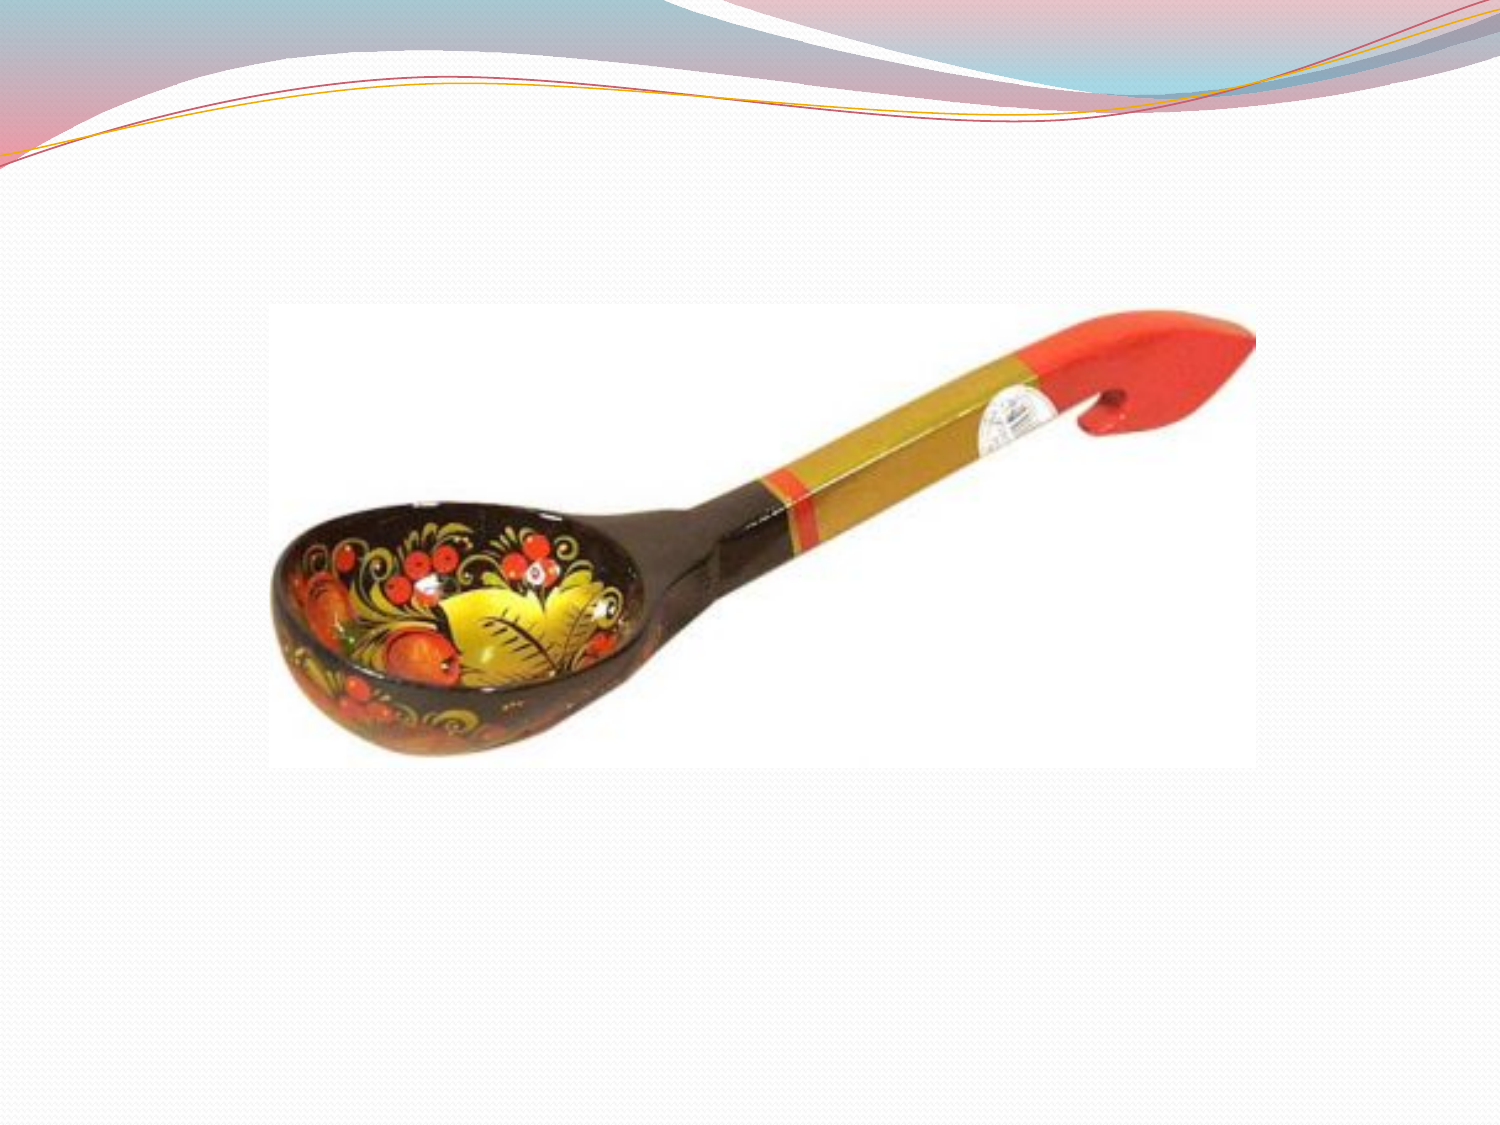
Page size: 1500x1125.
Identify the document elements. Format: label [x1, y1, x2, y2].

picture [269, 304, 1256, 769]
